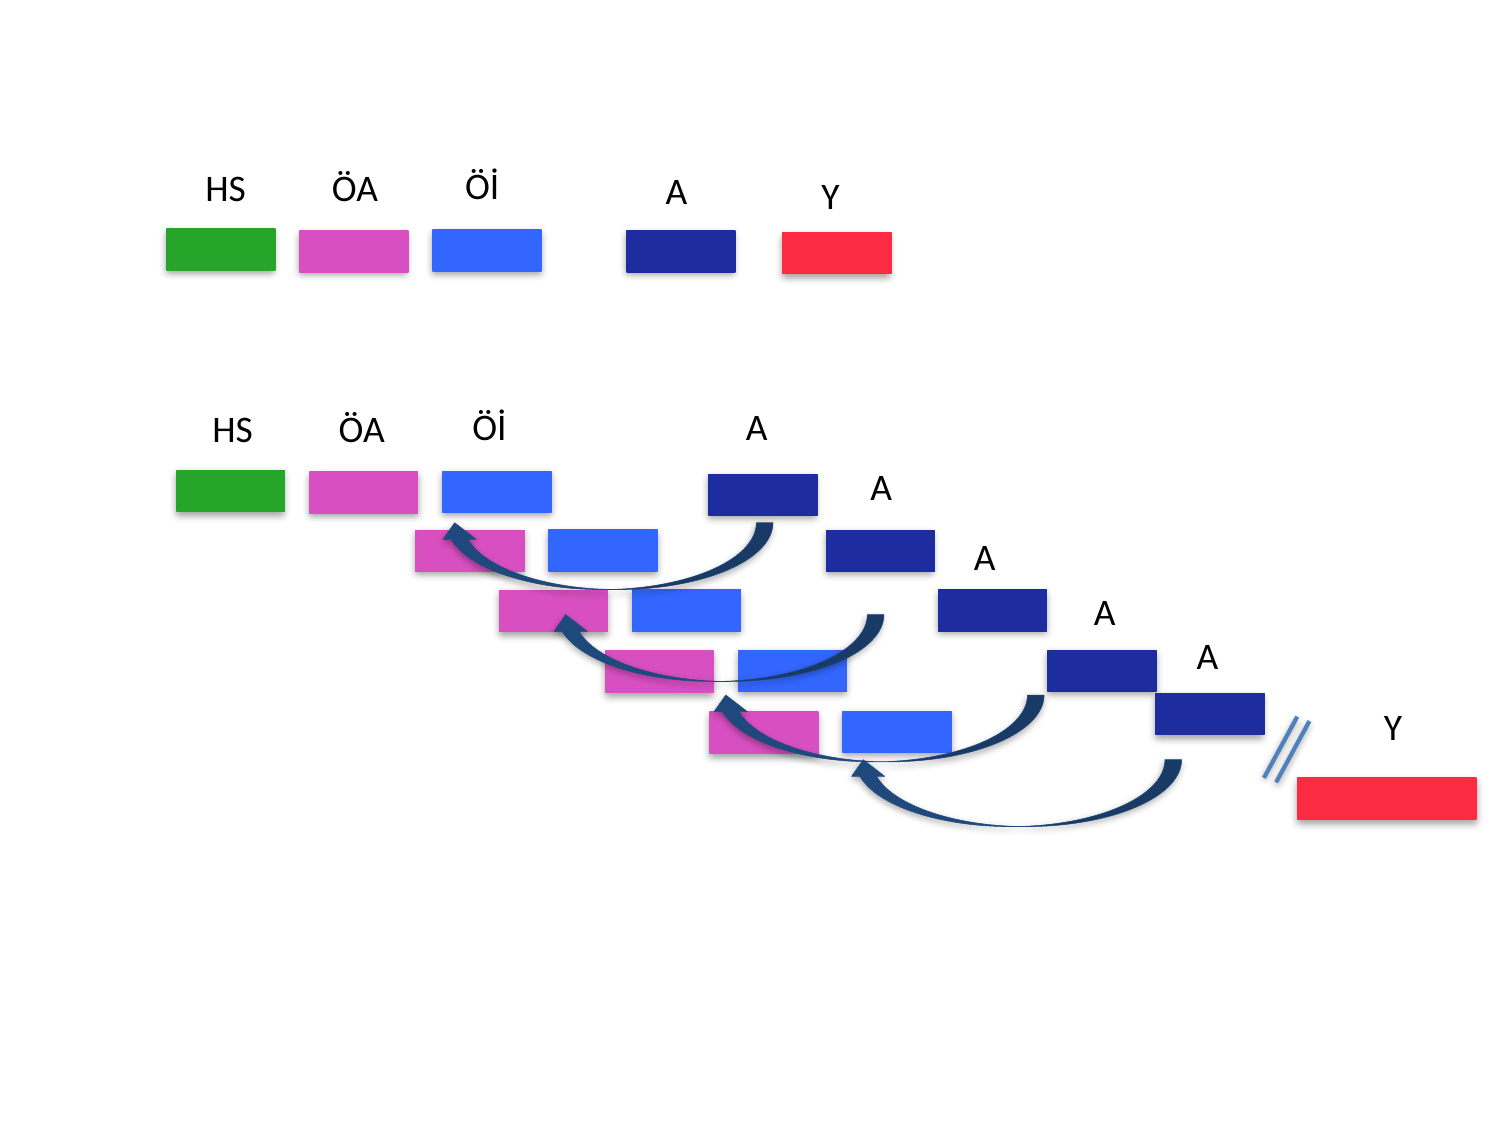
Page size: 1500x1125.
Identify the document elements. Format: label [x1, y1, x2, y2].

text_box [166, 154, 1477, 827]
